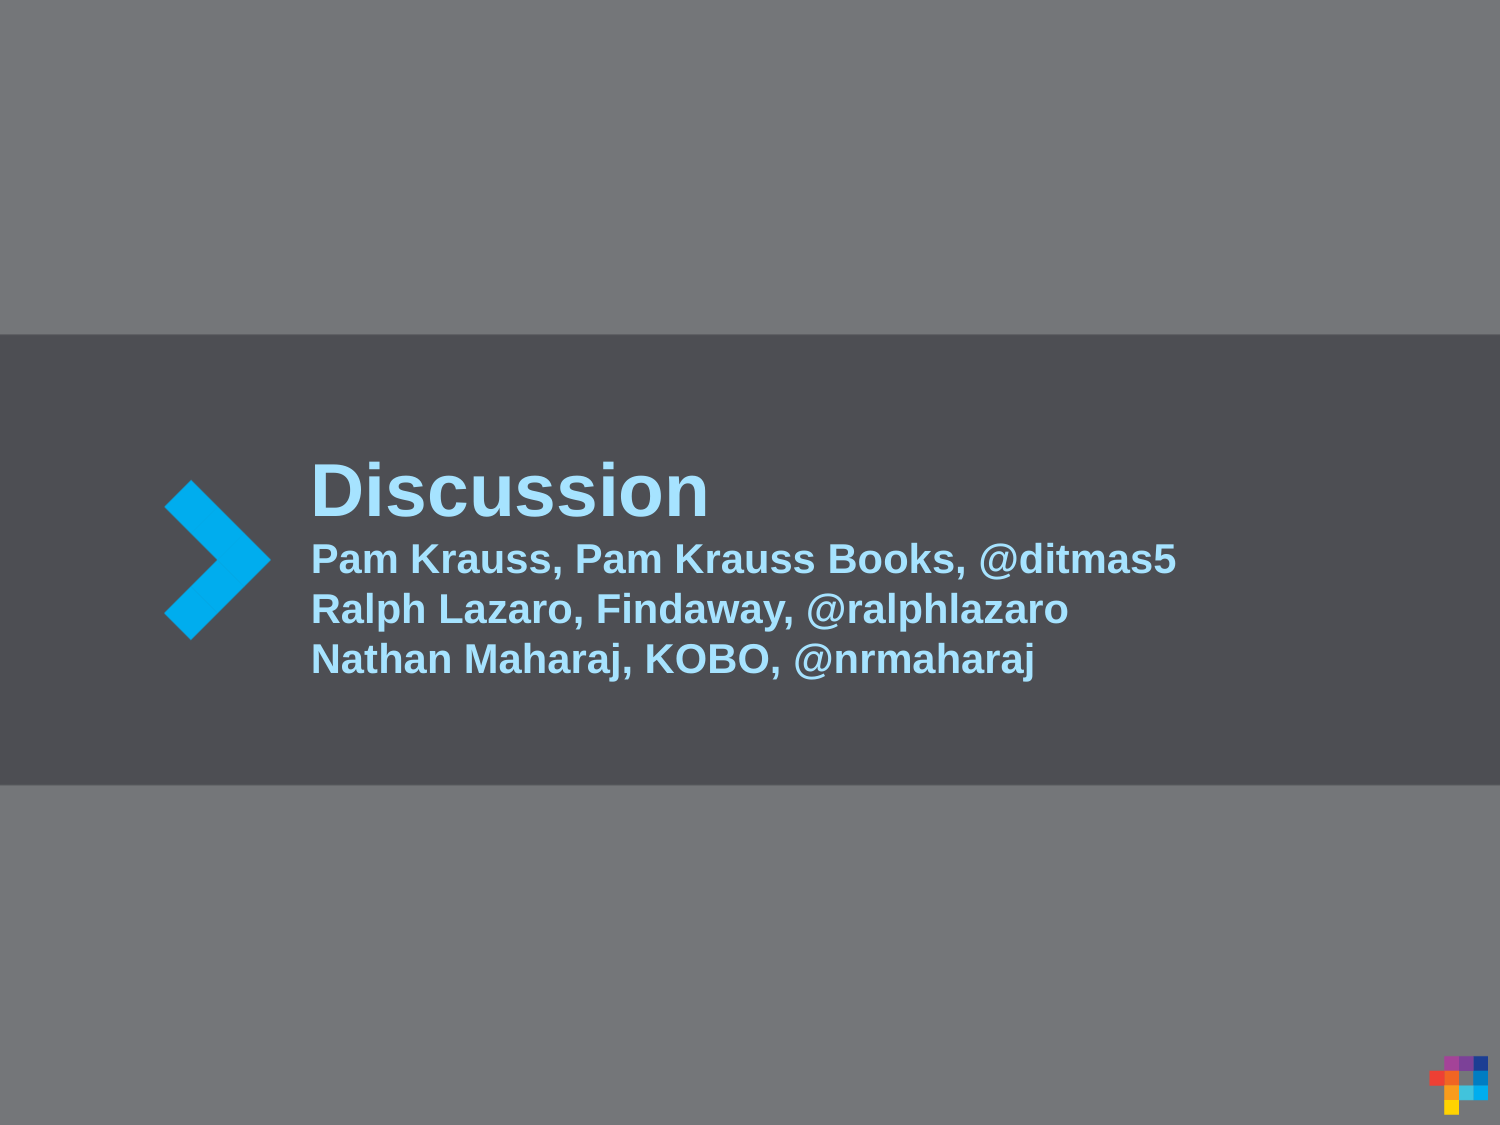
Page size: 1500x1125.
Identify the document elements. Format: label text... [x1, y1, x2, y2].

title Discussion Pam Krauss, Pam Krauss Books, @ditmas5 Ralph Lazaro, Findaway, @ralphlazaro Nathan Maharaj, KOBO, @nrmaharaj [295, 467, 1500, 656]
picture [0, 0, 1500, 1125]
